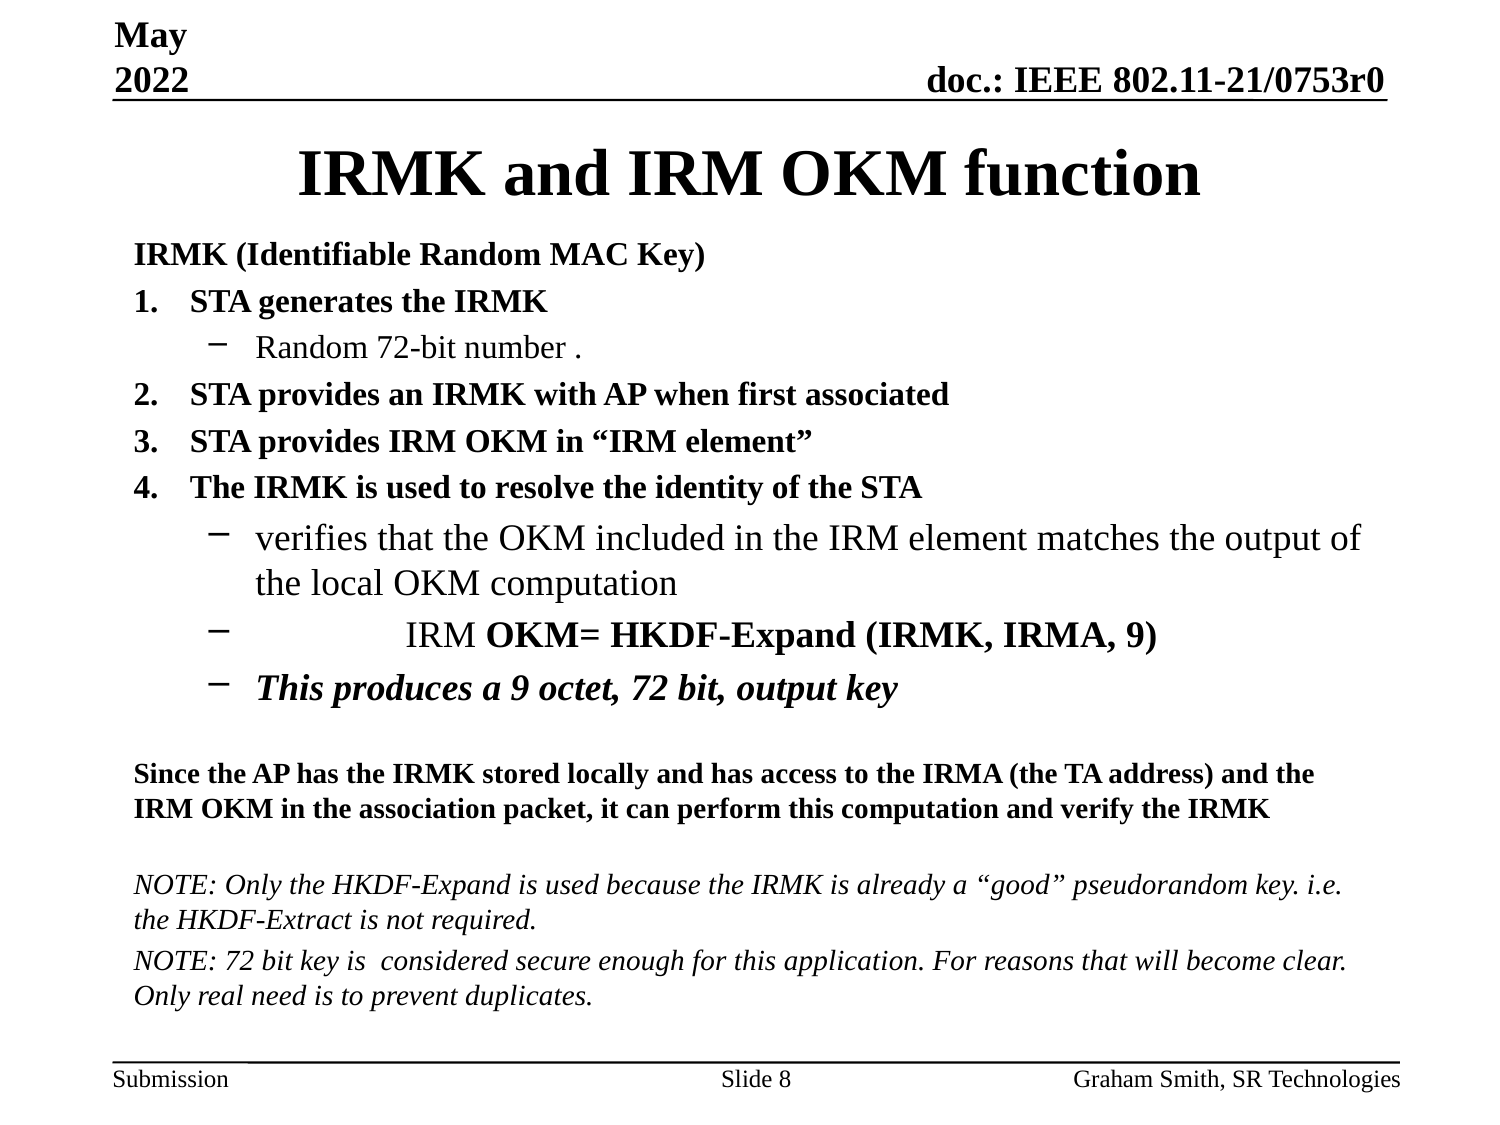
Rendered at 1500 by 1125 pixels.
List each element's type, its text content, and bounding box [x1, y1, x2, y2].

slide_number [114, 54, 265, 101]
title IRMK and IRM OKM function [112, 112, 1388, 225]
list IRMK (Identifiable Random MAC Key) STA generates the IRMK Random 72-bit number . STA provides an IRMK with AP when first associated STA provides IRM OKM in “IRM element” The IRMK is used to resolve the identity of the STA verifies that the OKM included in the IRM element matches the output of the local OKM computation IRM OKM= HKDF-Expand (IRMK, IRMA, 9) This produces a 9 octet, 72 bit, output key Since the AP has the IRMK stored locally and has access to the IRMA (the TA address) and the IRM OKM in the association packet, it can perform this computation and verify the IRMK NOTE: Only the HKDF-Expand is used because the IRMK is already a “good” pseudorandom key. i.e. the HKDF-Extract is not required. NOTE: 72 bit key is considered secure enough for this application. For reasons that will become clear. Only real need is to prevent duplicates. [118, 224, 1394, 1063]
footer Graham Smith, SR Technologies [1069, 1061, 1402, 1093]
slide_number Slide 8 [712, 1061, 800, 1093]
